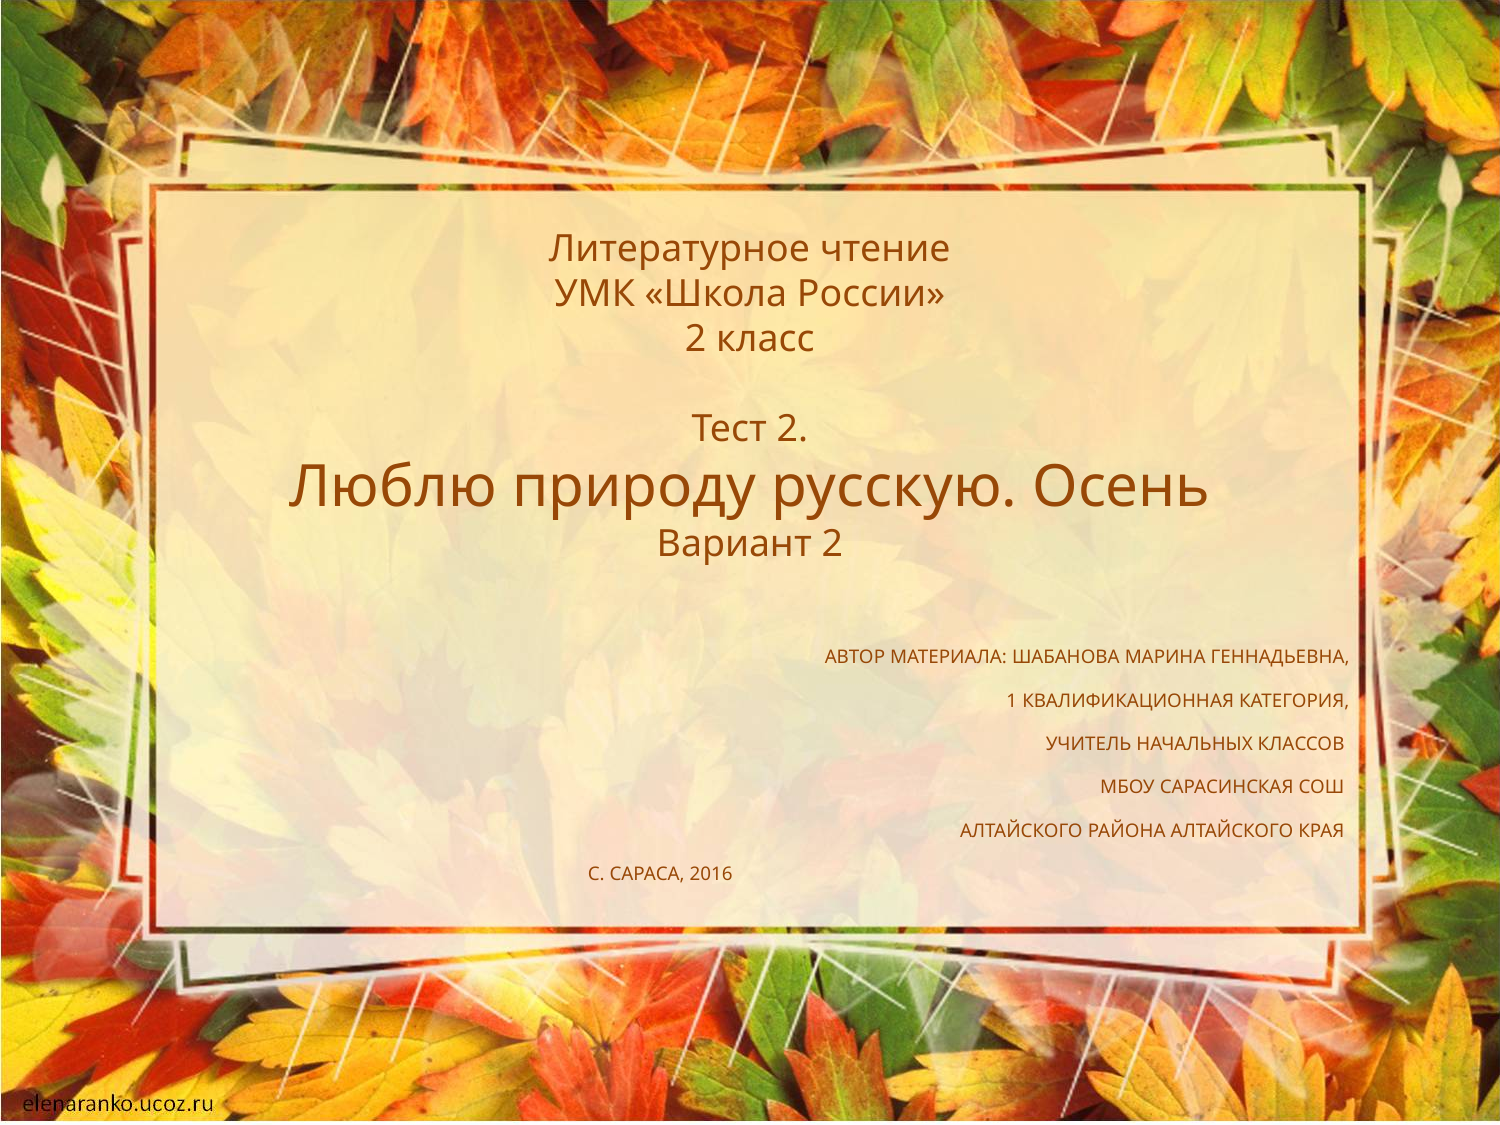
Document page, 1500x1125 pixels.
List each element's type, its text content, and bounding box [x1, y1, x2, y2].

subtitle Автор материала: Шабанова Марина Геннадьевна, 1 квалификационная категория, учитель начальных классов МБОУ Сарасинская СОШ Алтайского района Алтайского края с. Сараса, 2016 [572, 637, 1365, 925]
picture [0, 0, 1500, 1125]
title Литературное чтение УМК «Школа России» 2 класс Тест 2. Люблю природу русскую. Осень Вариант 2 [112, 196, 1388, 591]
